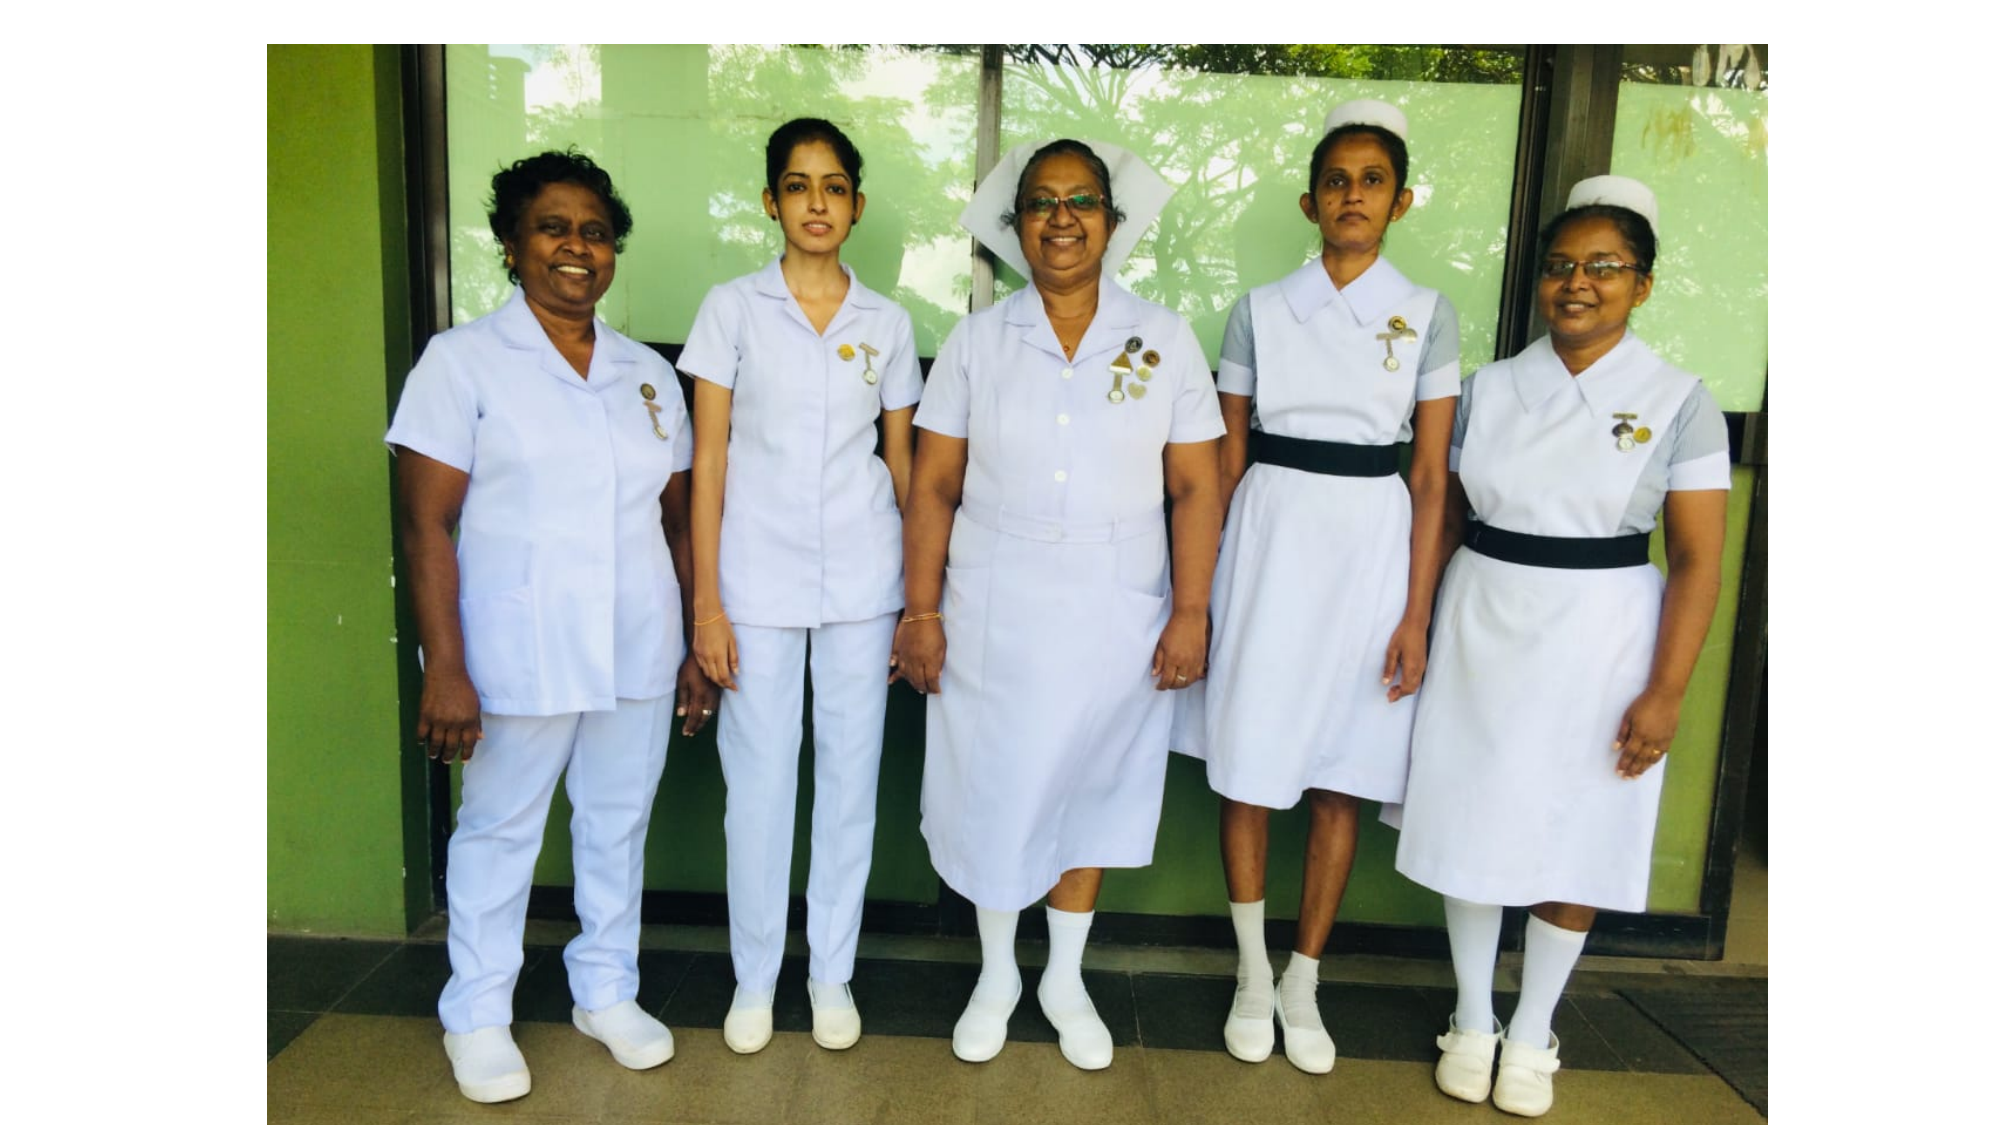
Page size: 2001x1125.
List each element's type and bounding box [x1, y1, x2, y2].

picture [267, 44, 1768, 1125]
